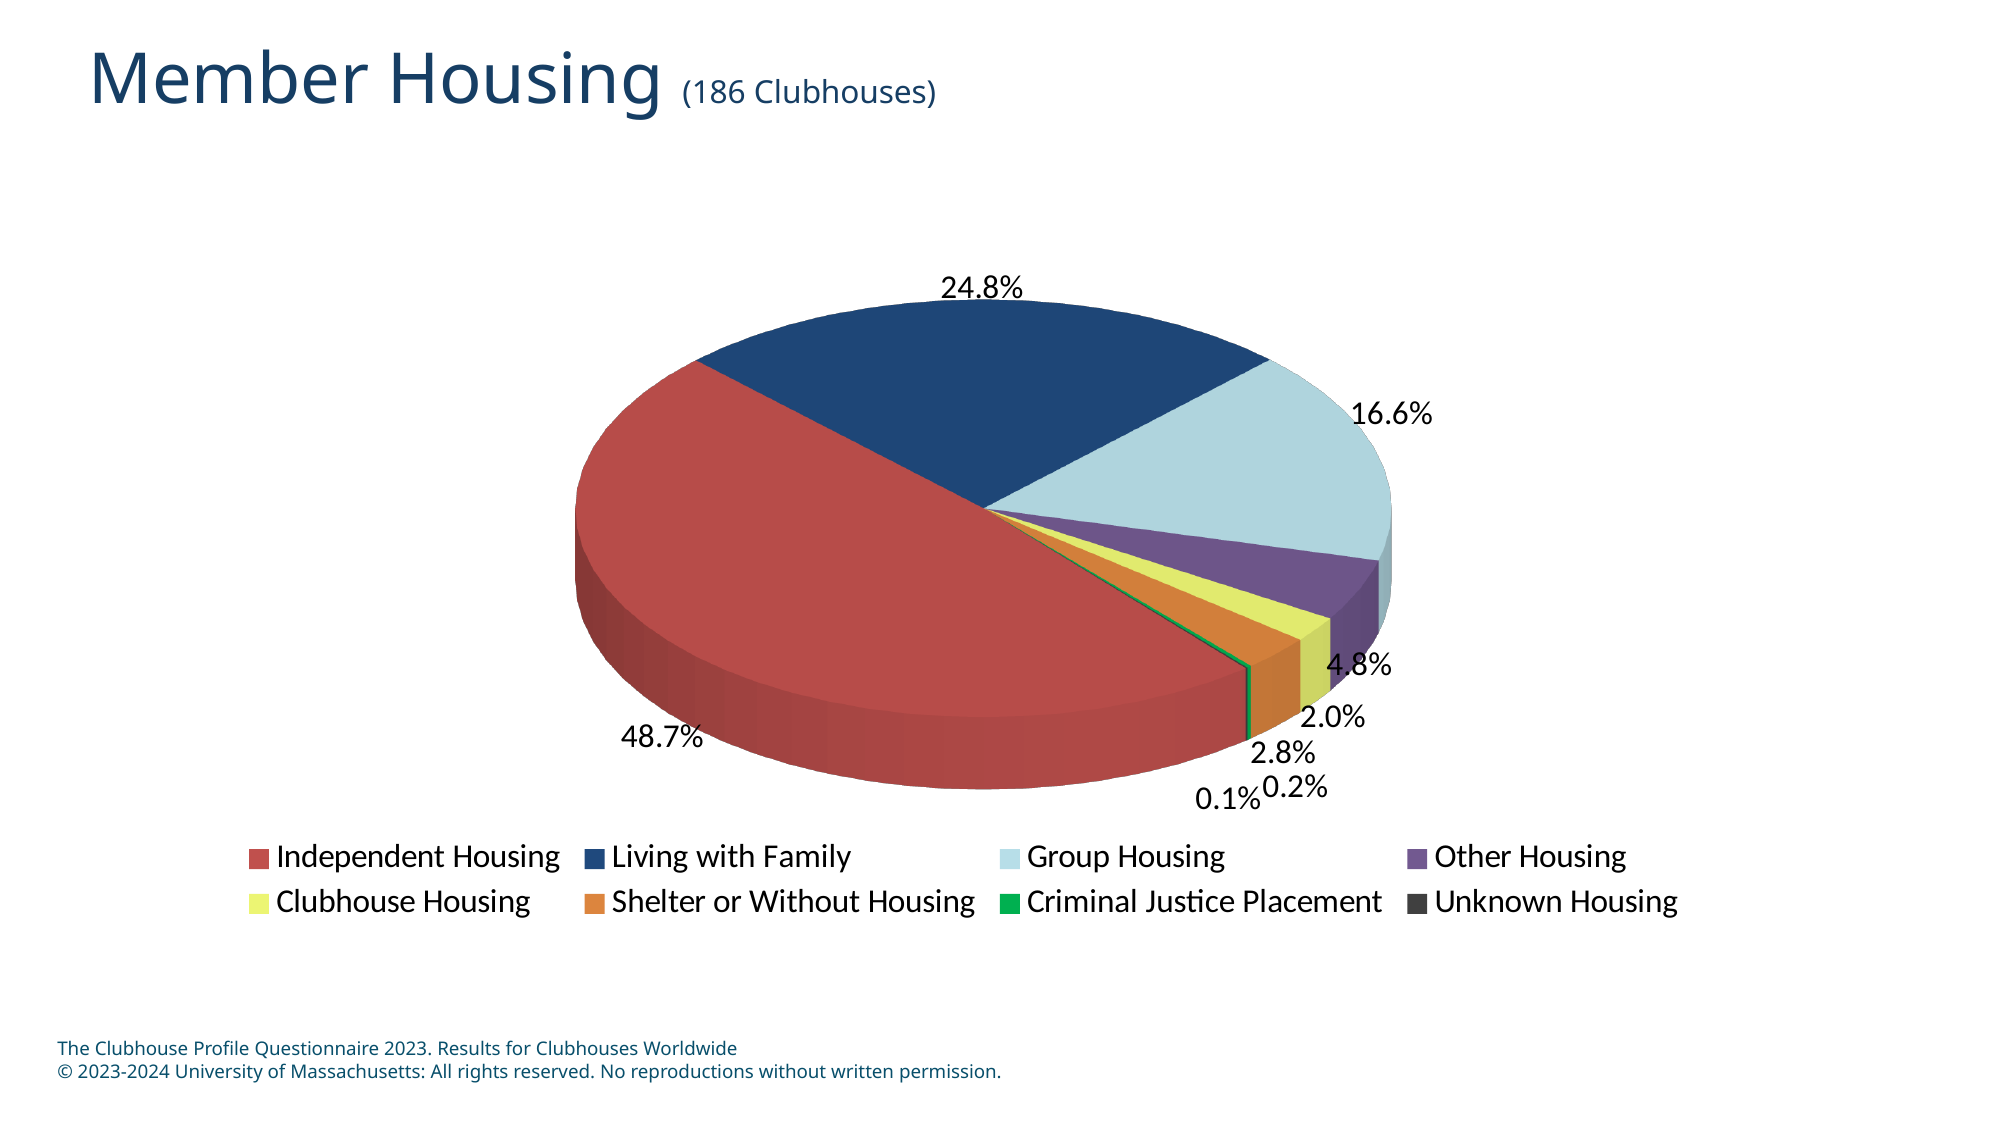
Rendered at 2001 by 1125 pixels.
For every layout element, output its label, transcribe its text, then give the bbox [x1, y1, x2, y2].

chart [198, 157, 1707, 968]
title Member Housing (186 Clubhouses) [73, 35, 1799, 127]
text_box The Clubhouse Profile Questionnaire 2023. Results for Clubhouses Worldwide © 2023-2024 University of Massachusetts: All rights reserved. No reproductions without written permission. [42, 1027, 1093, 1090]
